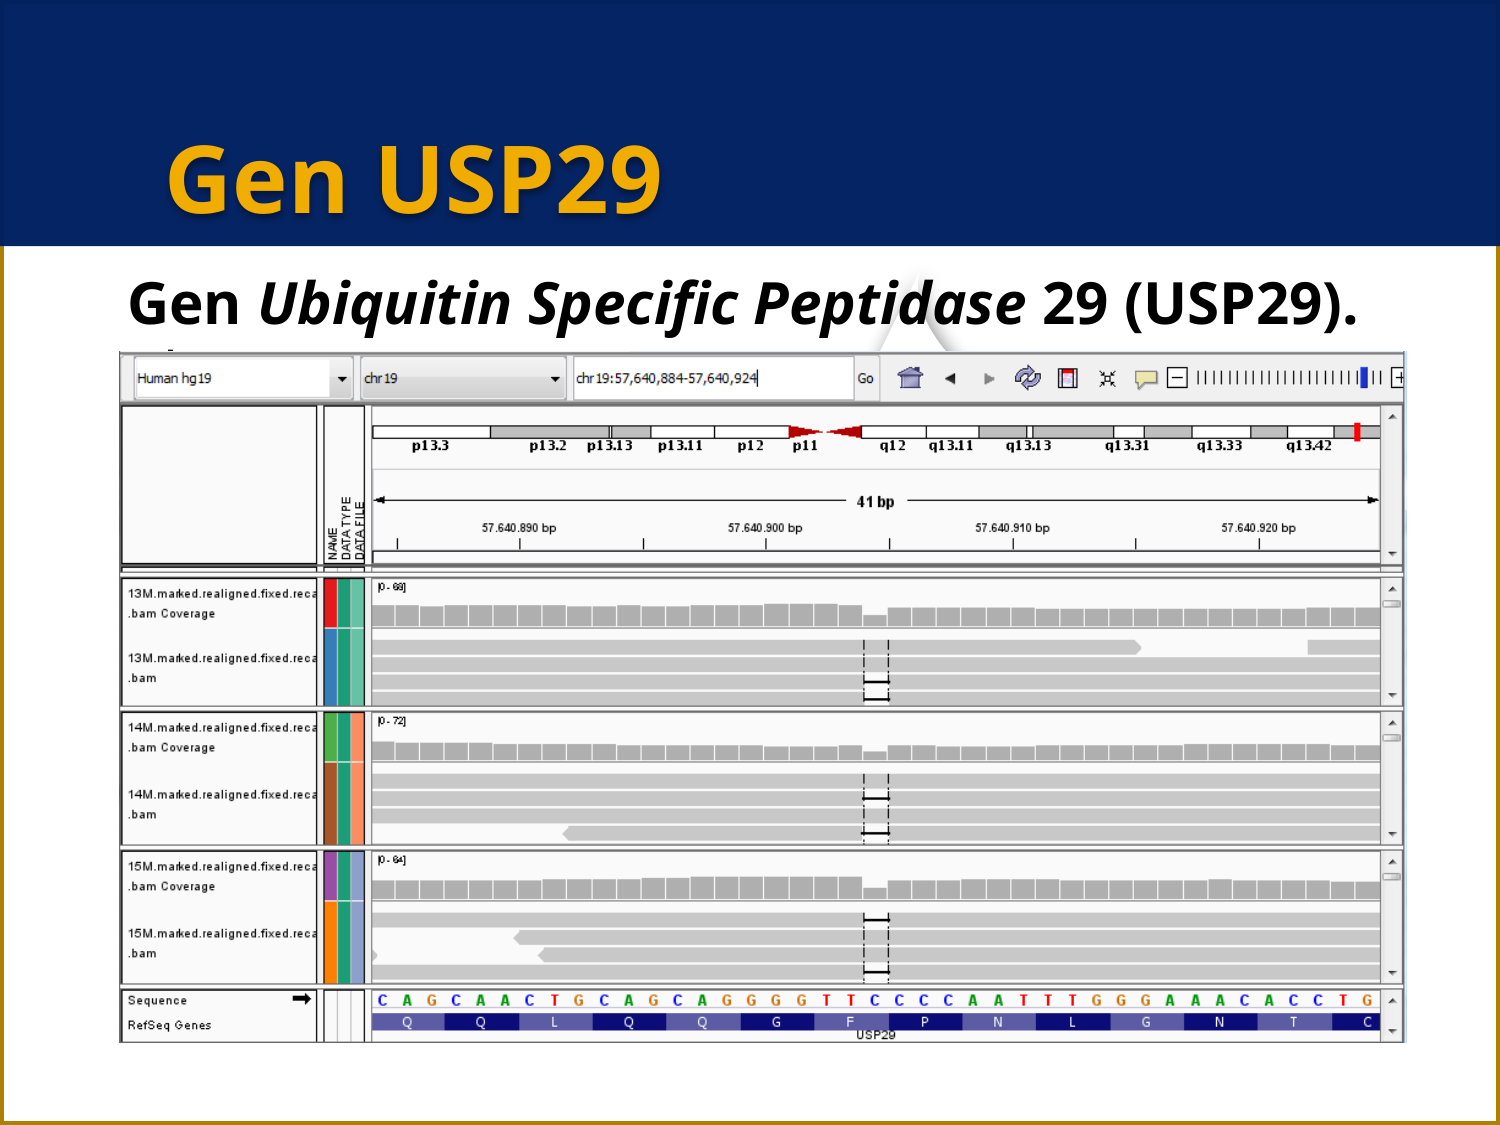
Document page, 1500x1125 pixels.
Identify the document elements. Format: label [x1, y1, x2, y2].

picture [119, 351, 1407, 1043]
text_box [0, 0, 1500, 1125]
